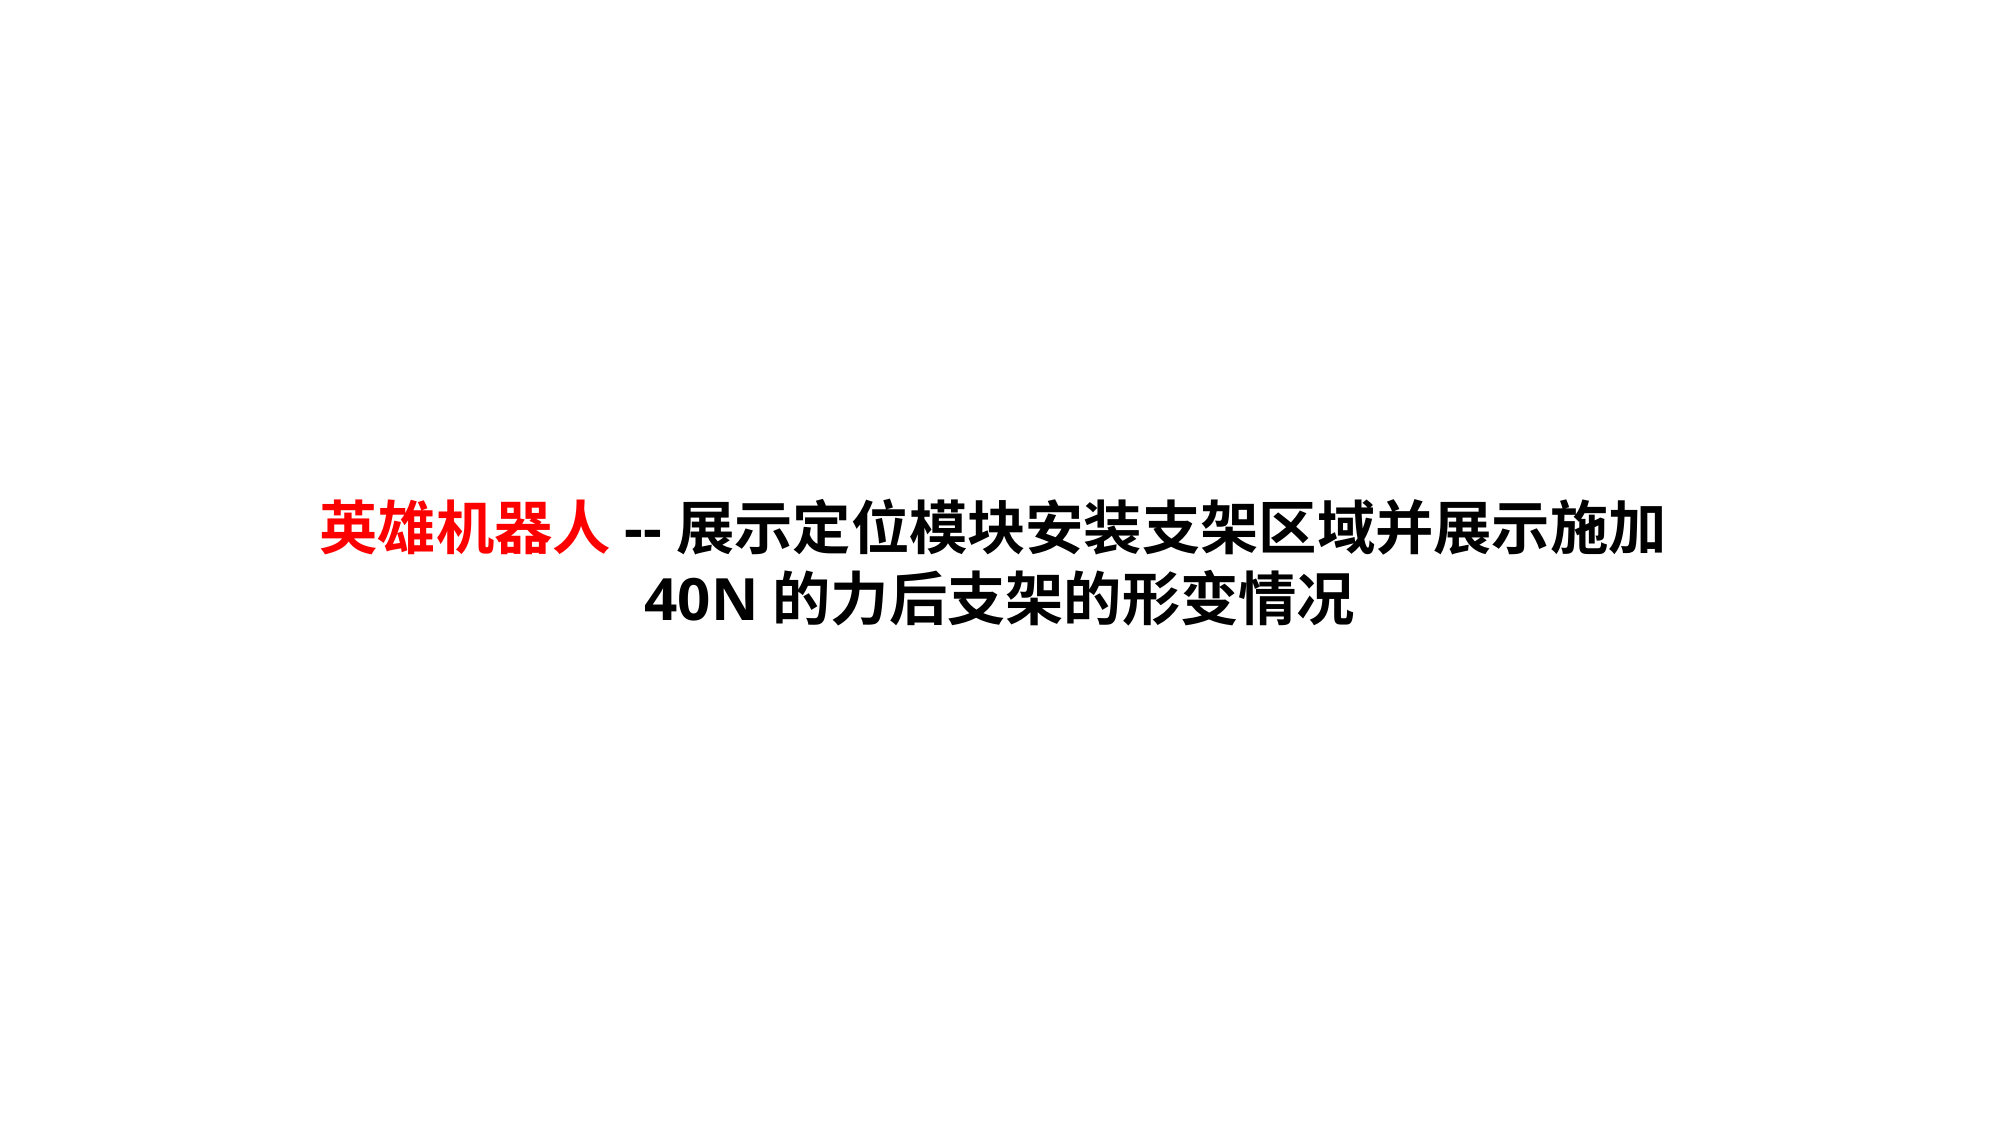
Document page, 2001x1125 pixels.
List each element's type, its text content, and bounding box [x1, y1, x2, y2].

text_box 英雄机器人--展示定位模块安装支架区域并展示施加40N的力后支架的形变情况 [278, 484, 1722, 639]
